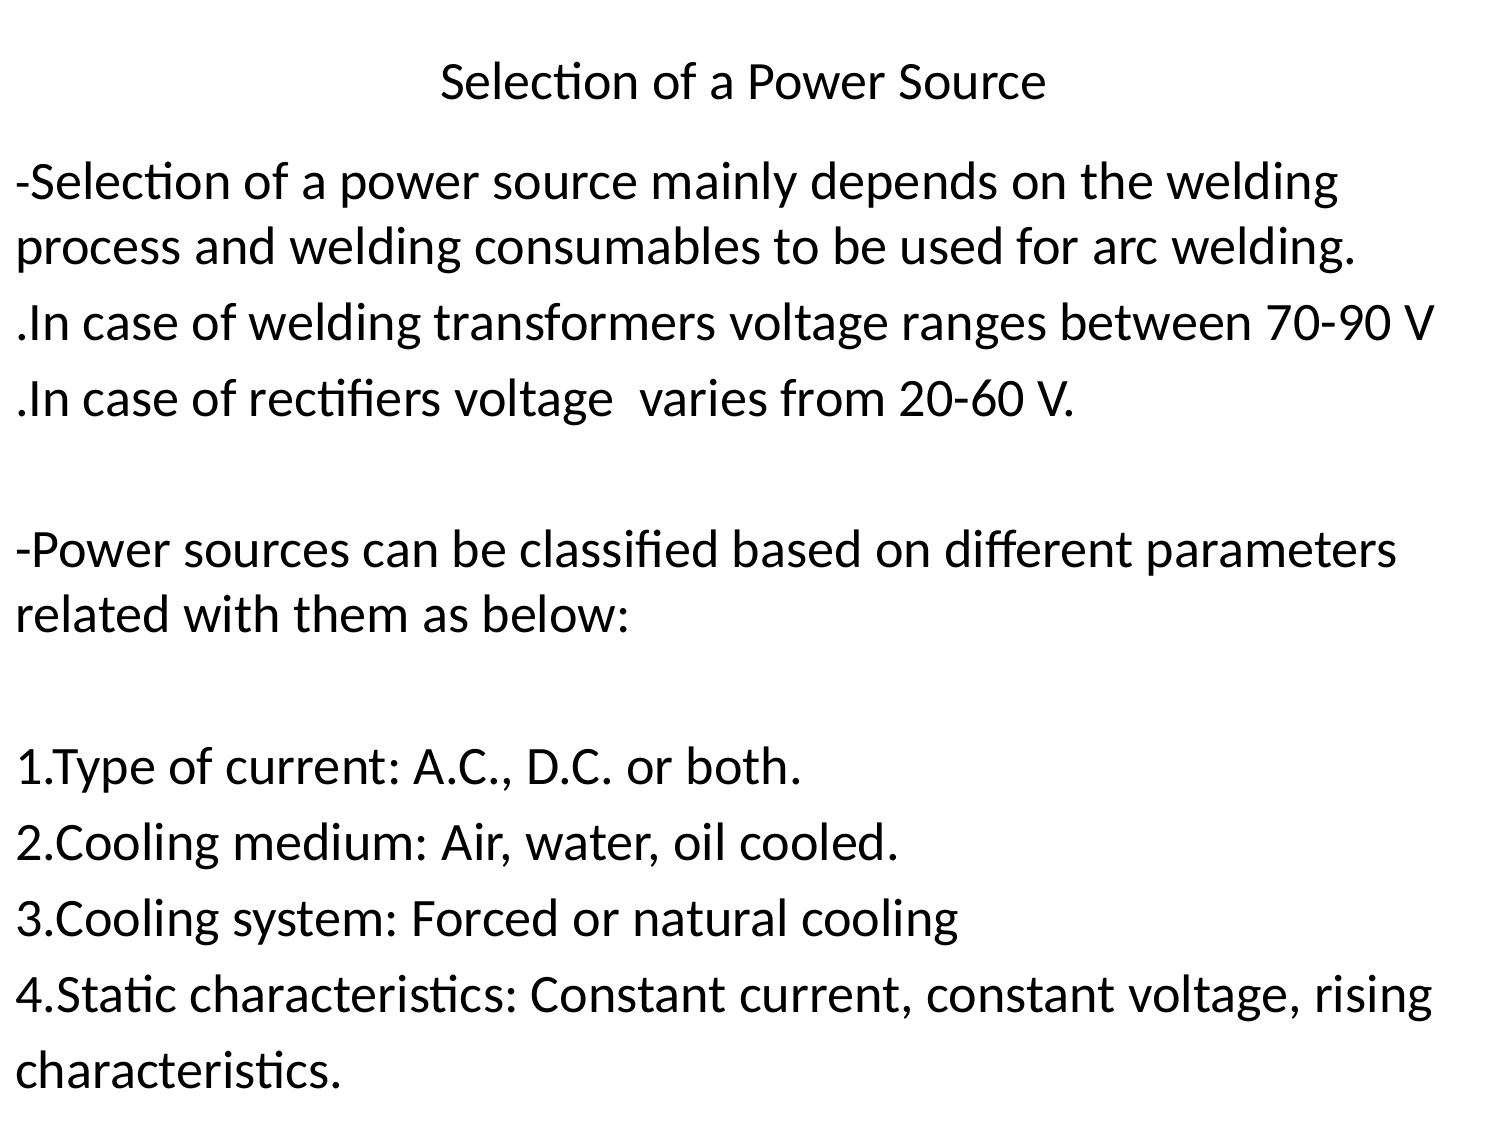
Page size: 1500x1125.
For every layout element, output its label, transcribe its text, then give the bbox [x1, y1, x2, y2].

list -Selection of a power source mainly depends on the welding process and welding consumables to be used for arc welding. .In case of welding transformers voltage ranges between 70-90 V .In case of rectifiers voltage varies from 20-60 V. -Power sources can be classified based on different parameters related with them as below: 1.Type of current: A.C., D.C. or both. 2.Cooling medium: Air, water, oil cooled. 3.Cooling system: Forced or natural cooling 4.Static characteristics: Constant current, constant voltage, rising characteristics. [0, 137, 1488, 1125]
title Selection of a Power Source [75, 37, 1425, 118]
